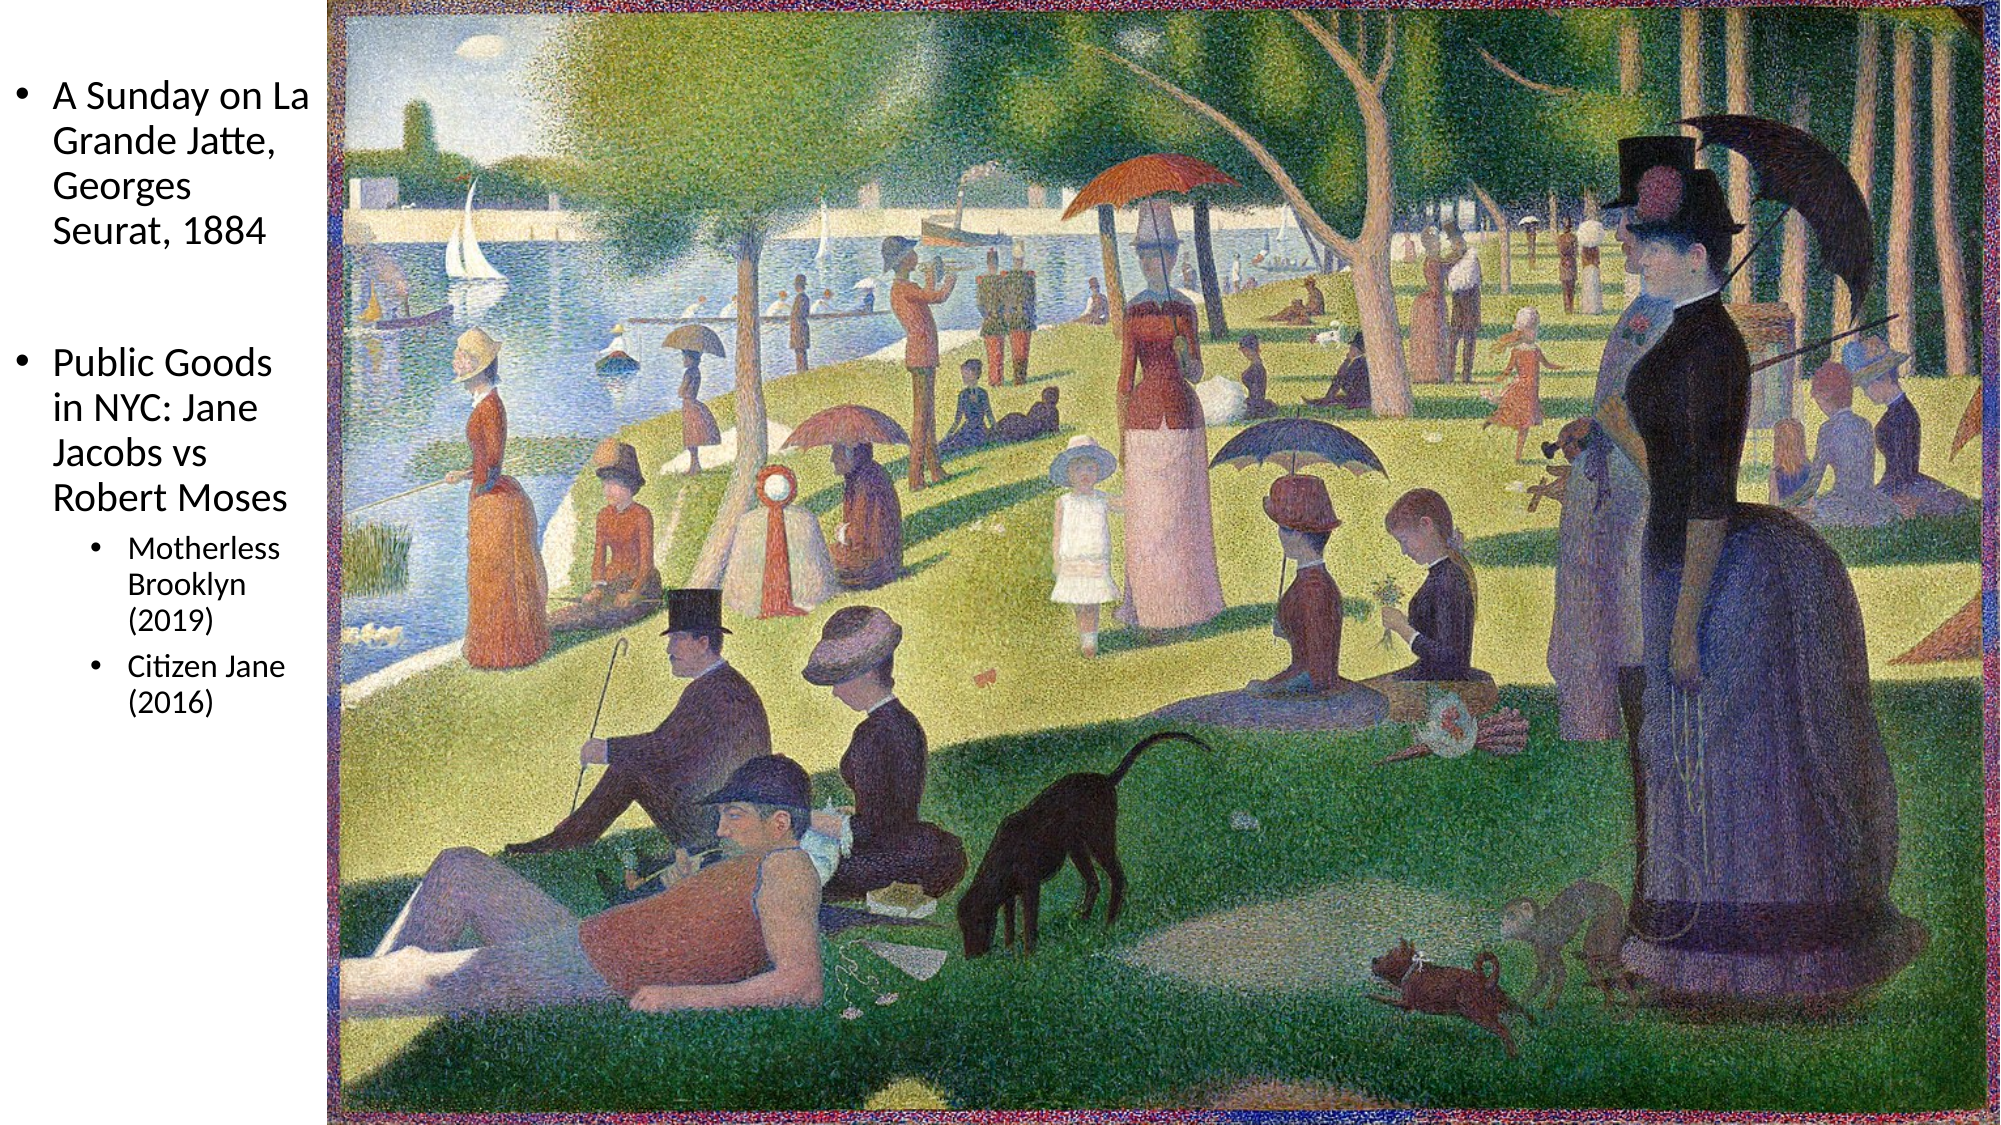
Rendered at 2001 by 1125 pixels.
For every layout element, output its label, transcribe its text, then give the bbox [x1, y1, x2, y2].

picture [327, 0, 2000, 1125]
list A Sunday on La Grande Jatte, Georges Seurat, 1884 Public Goods in NYC: Jane Jacobs vs Robert Moses Motherless Brooklyn (2019) Citizen Jane (2016) [0, 65, 327, 1014]
